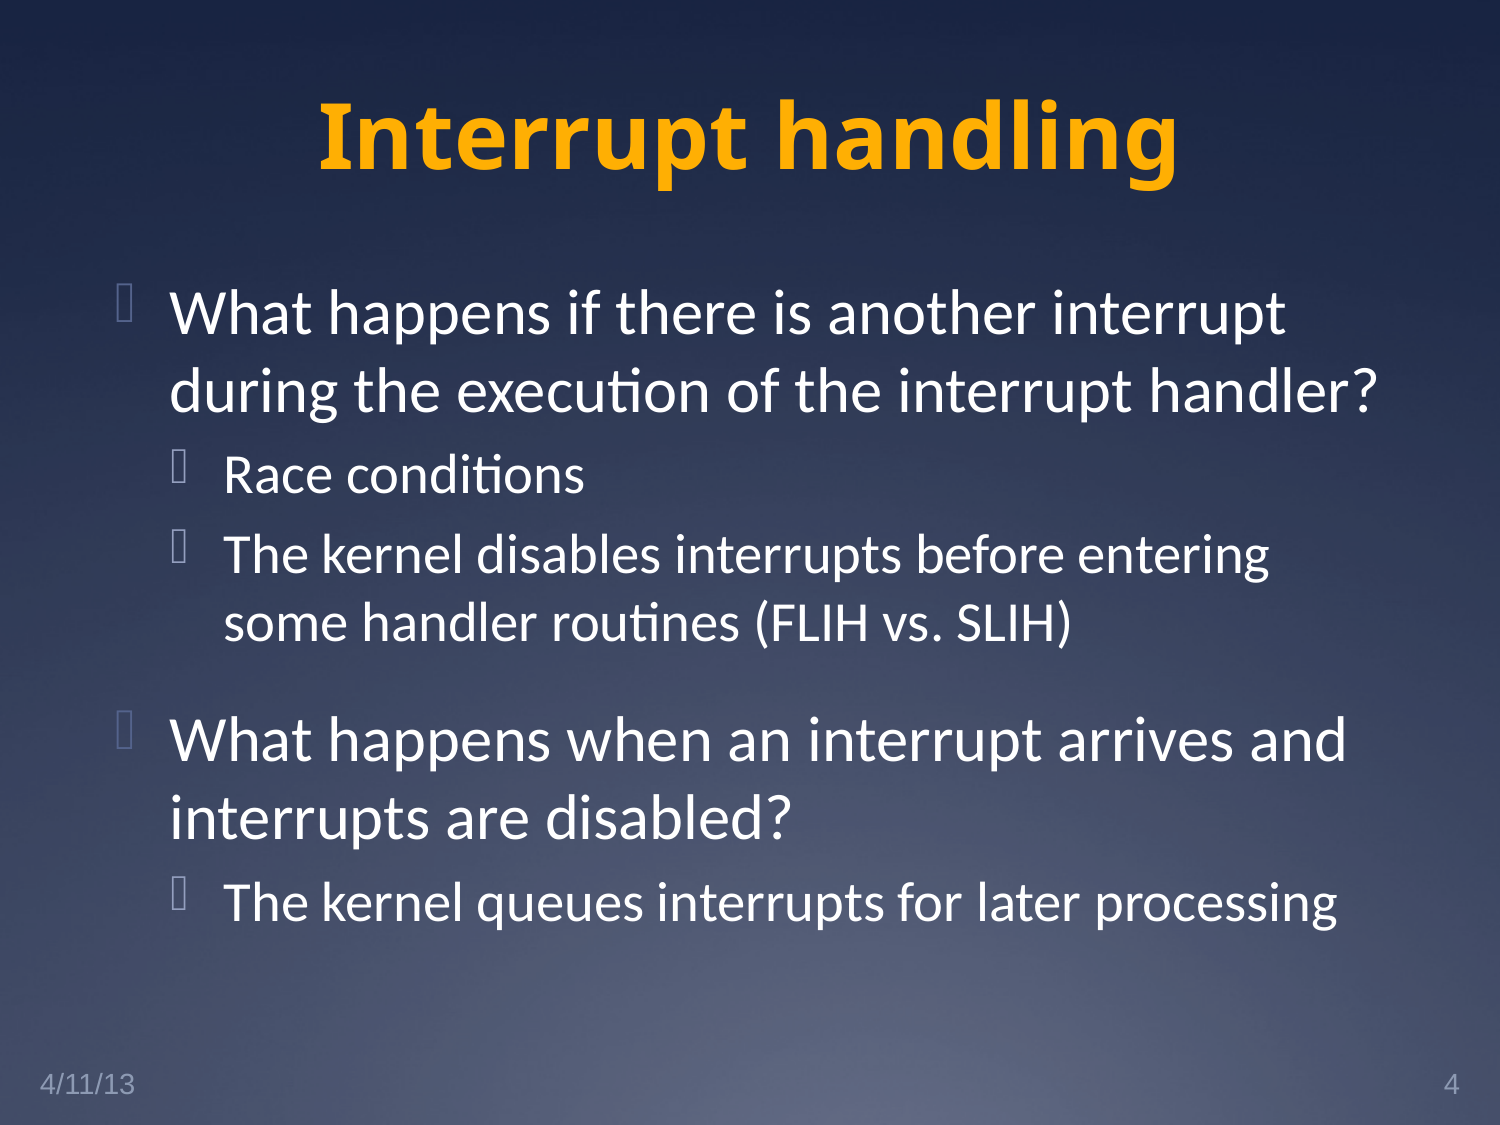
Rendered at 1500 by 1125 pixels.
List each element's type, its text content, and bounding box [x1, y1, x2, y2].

slide_number 4 [1374, 1052, 1475, 1113]
list What happens if there is another interrupt during the execution of the interrupt handler? Race conditions The kernel disables interrupts before entering some handler routines (FLIH vs. SLIH) What happens when an interrupt arrives and interrupts are disabled? The kernel queues interrupts for later processing [99, 262, 1400, 1005]
title Interrupt handling [37, 70, 1463, 200]
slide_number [24, 1052, 288, 1113]
